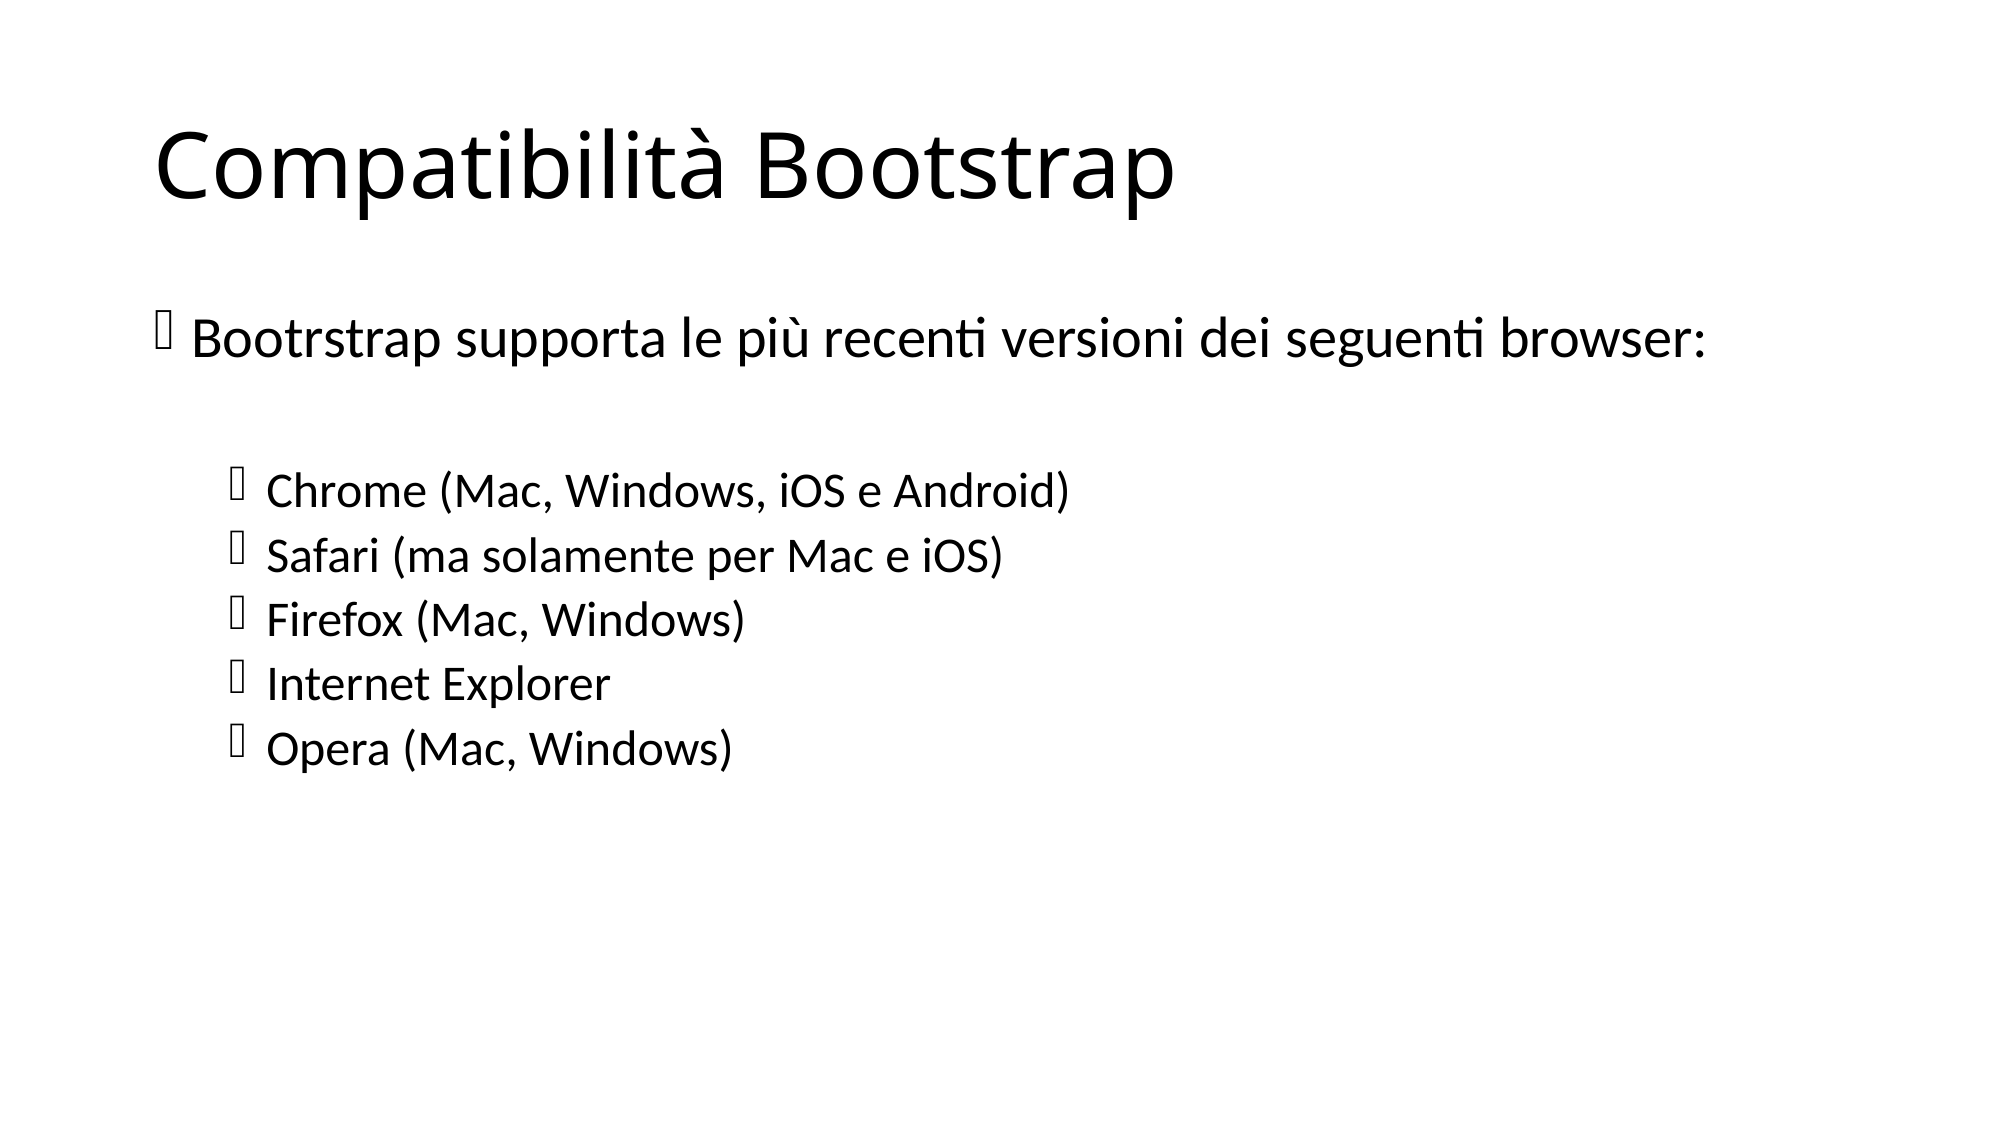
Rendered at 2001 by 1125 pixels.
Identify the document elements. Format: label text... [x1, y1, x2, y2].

title Compatibilità Bootstrap [138, 60, 1864, 278]
list Bootrstrap supporta le più recenti versioni dei seguenti browser: Chrome (Mac, Windows, iOS e Android) Safari (ma solamente per Mac e iOS) Firefox (Mac, Windows) Internet Explorer Opera (Mac, Windows) [138, 299, 1864, 1014]
